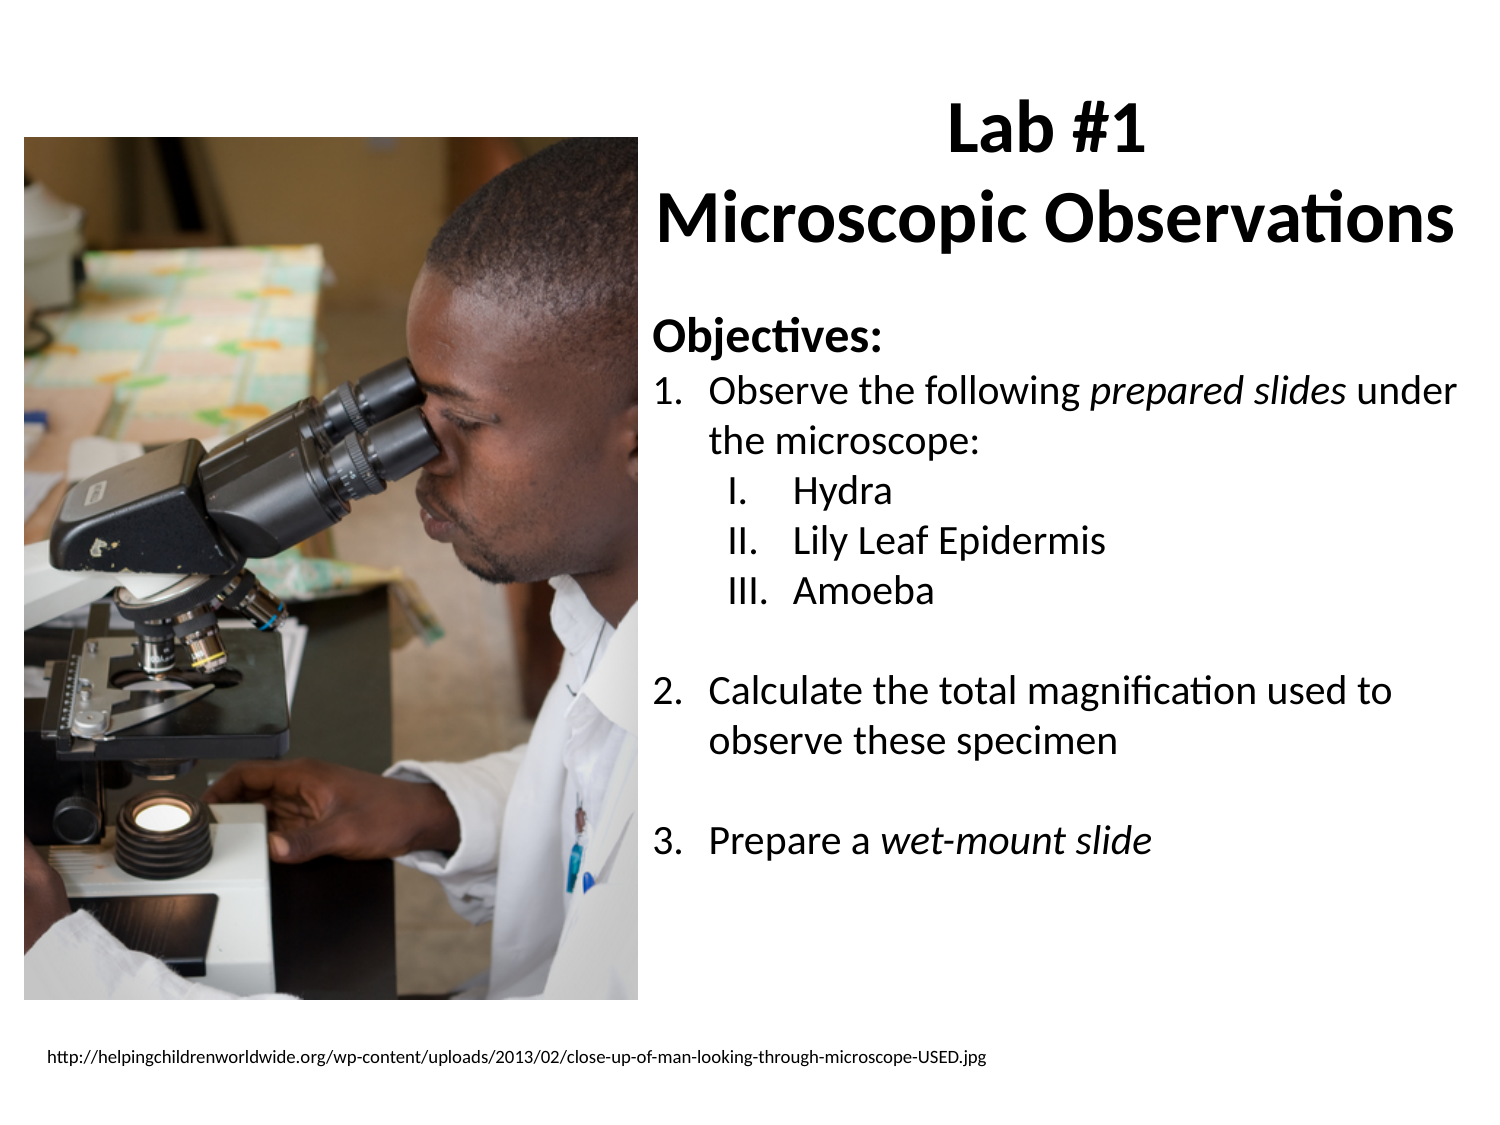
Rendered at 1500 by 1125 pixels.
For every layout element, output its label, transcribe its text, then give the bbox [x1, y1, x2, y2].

picture [24, 136, 638, 1001]
text_box http://helpingchildrenworldwide.org/wp-content/uploads/2013/02/close-up-of-man-looking-through-microscope-USED.jpg [32, 1037, 1001, 1075]
text_box Lab #1 Microscopic Observations Objectives: Observe the following prepared slides under the microscope: Hydra Lily Leaf Epidermis Amoeba Calculate the total magnification used to observe these specimen Prepare a wet-mount slide [637, 70, 1475, 1125]
